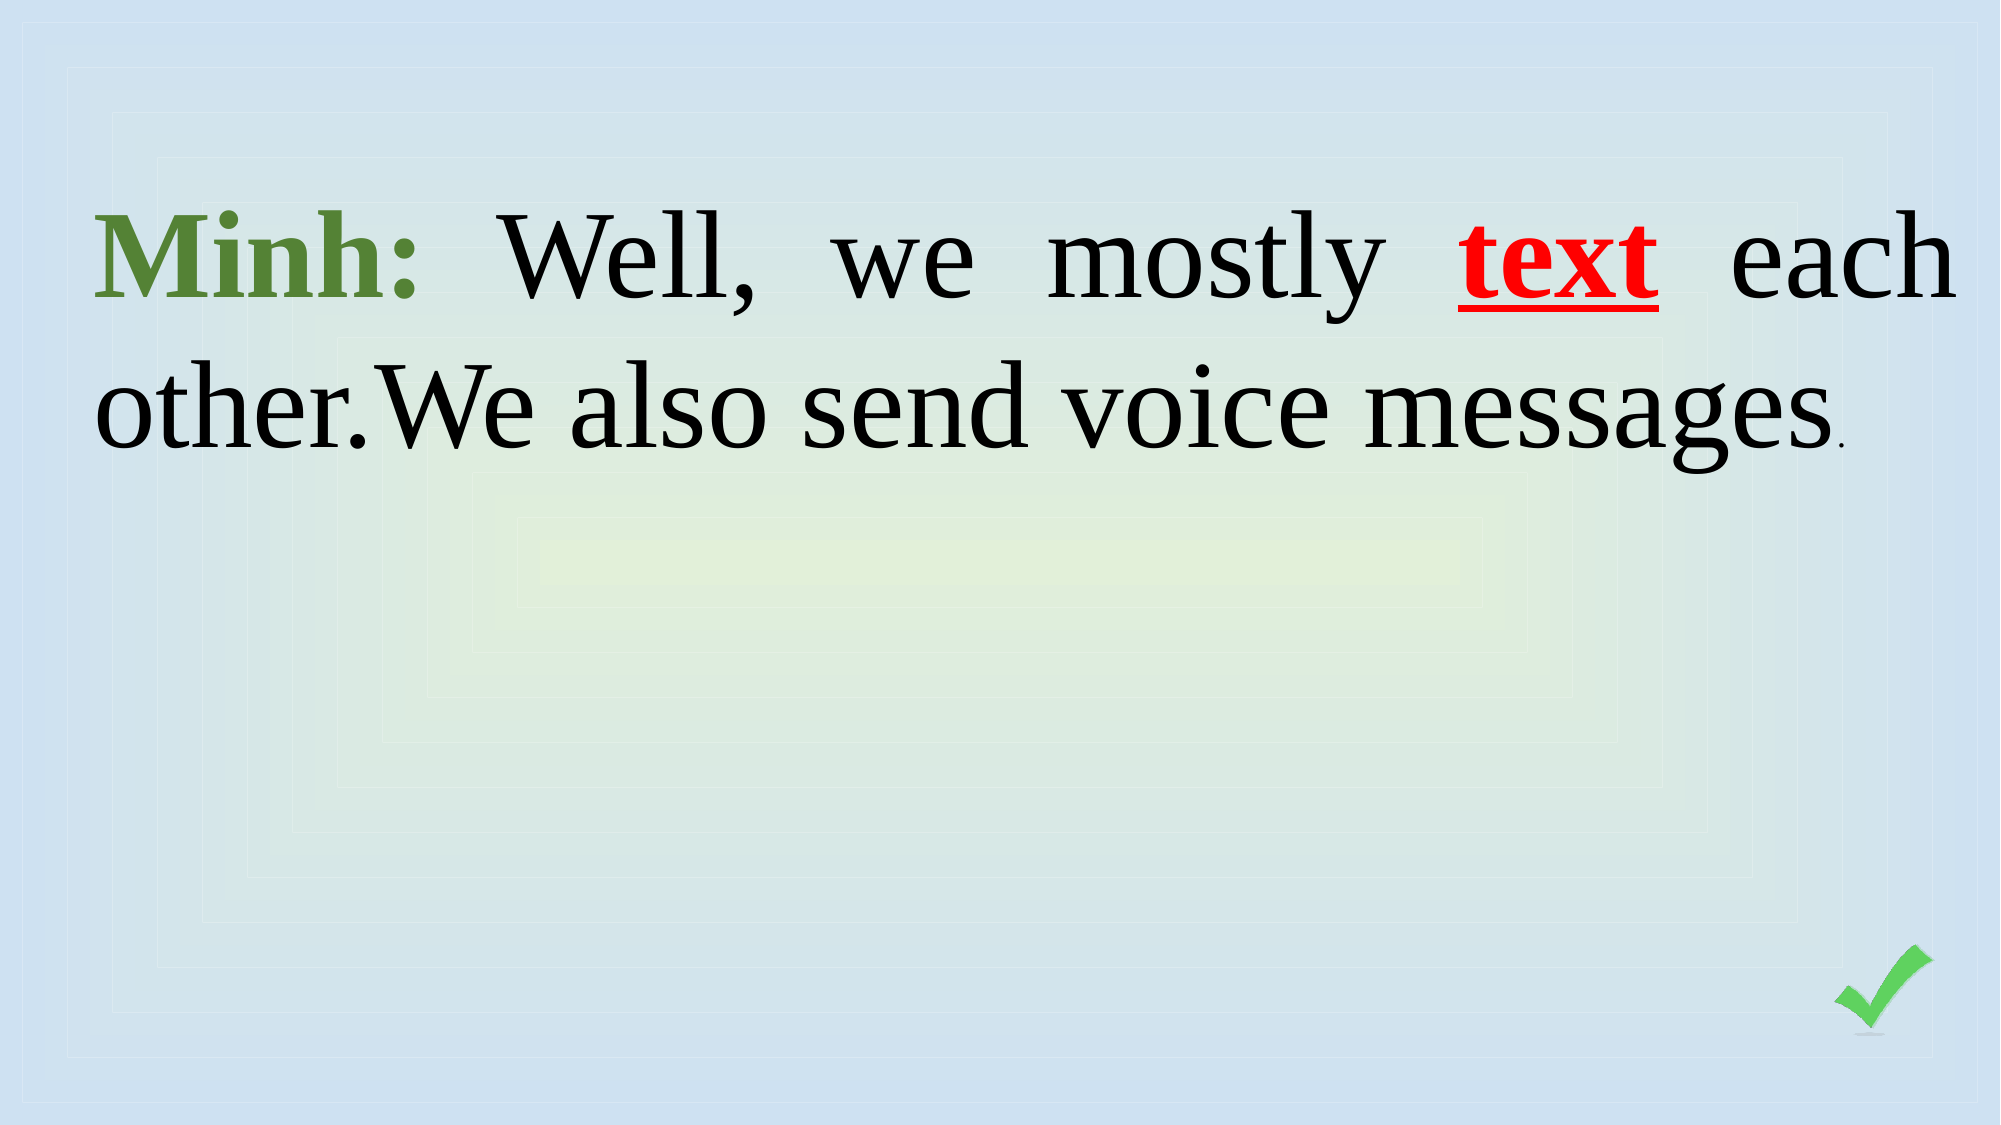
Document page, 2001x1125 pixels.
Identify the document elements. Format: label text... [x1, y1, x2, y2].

text_box Minh: Well, we mostly text each other.We also send voice messages. [78, 165, 1973, 481]
picture [1834, 944, 1935, 1036]
